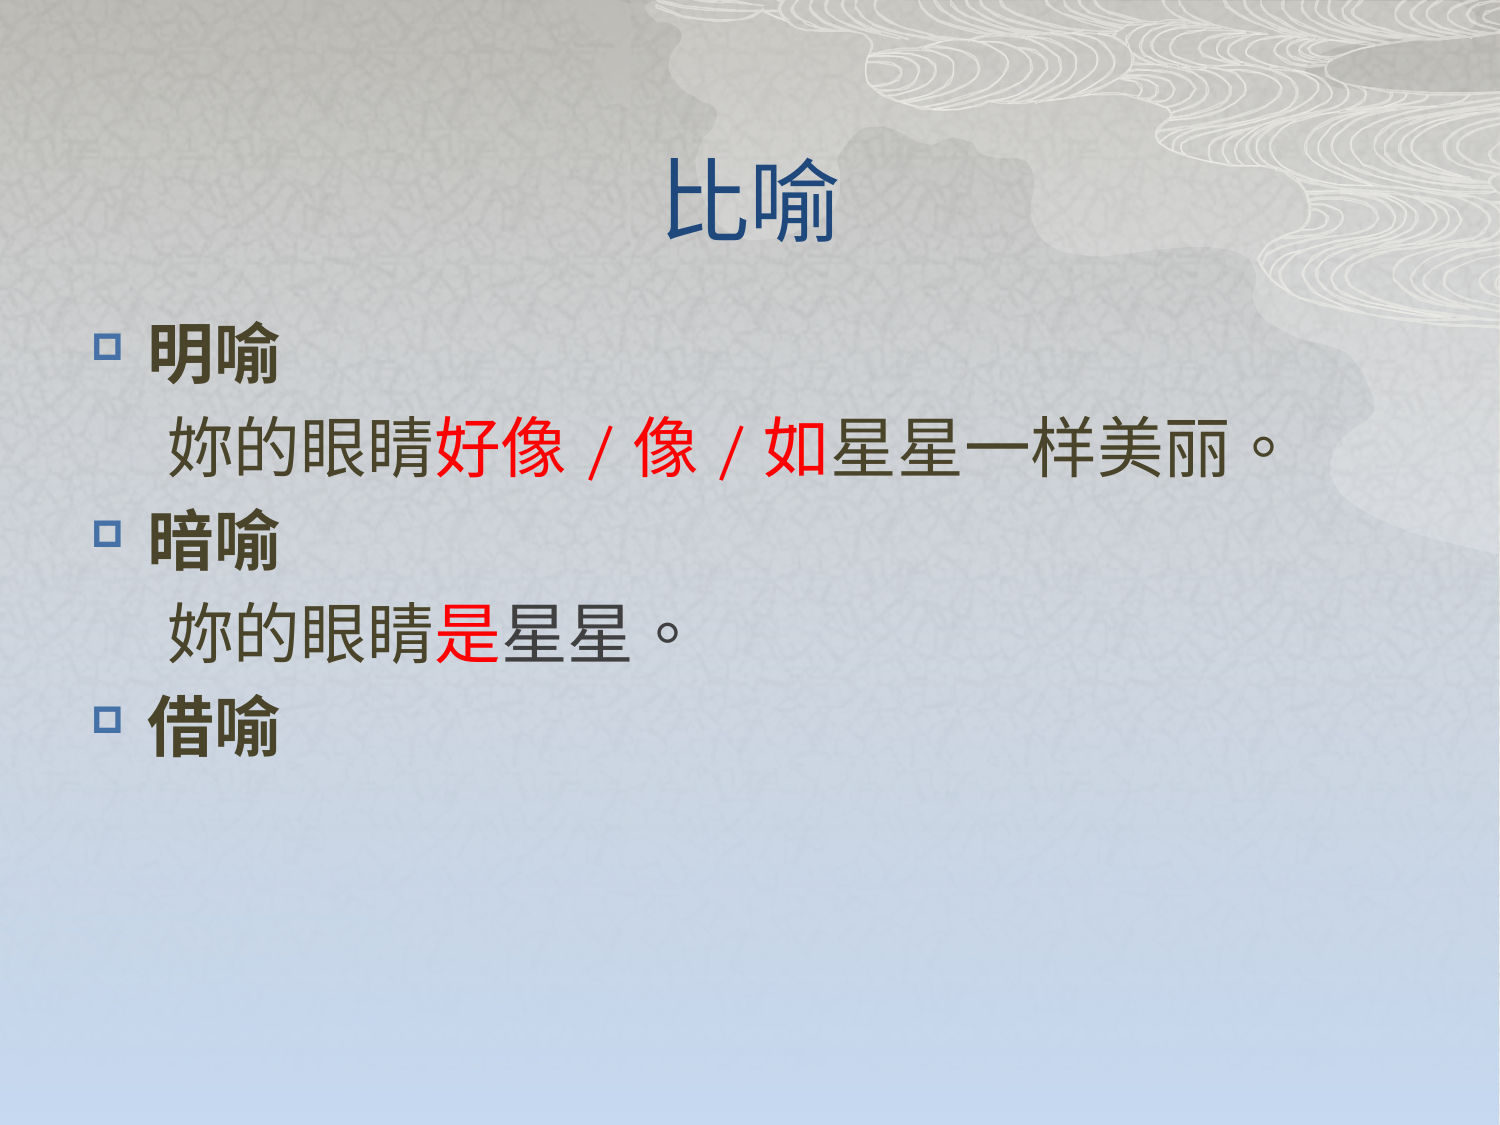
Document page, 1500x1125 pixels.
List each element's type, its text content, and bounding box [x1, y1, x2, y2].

title 比喻 [75, 105, 1425, 293]
list 明喻 妳的眼睛好像/像/如星星一样美丽。 暗喻 妳的眼睛是星星。 借喻 [76, 304, 1430, 1032]
